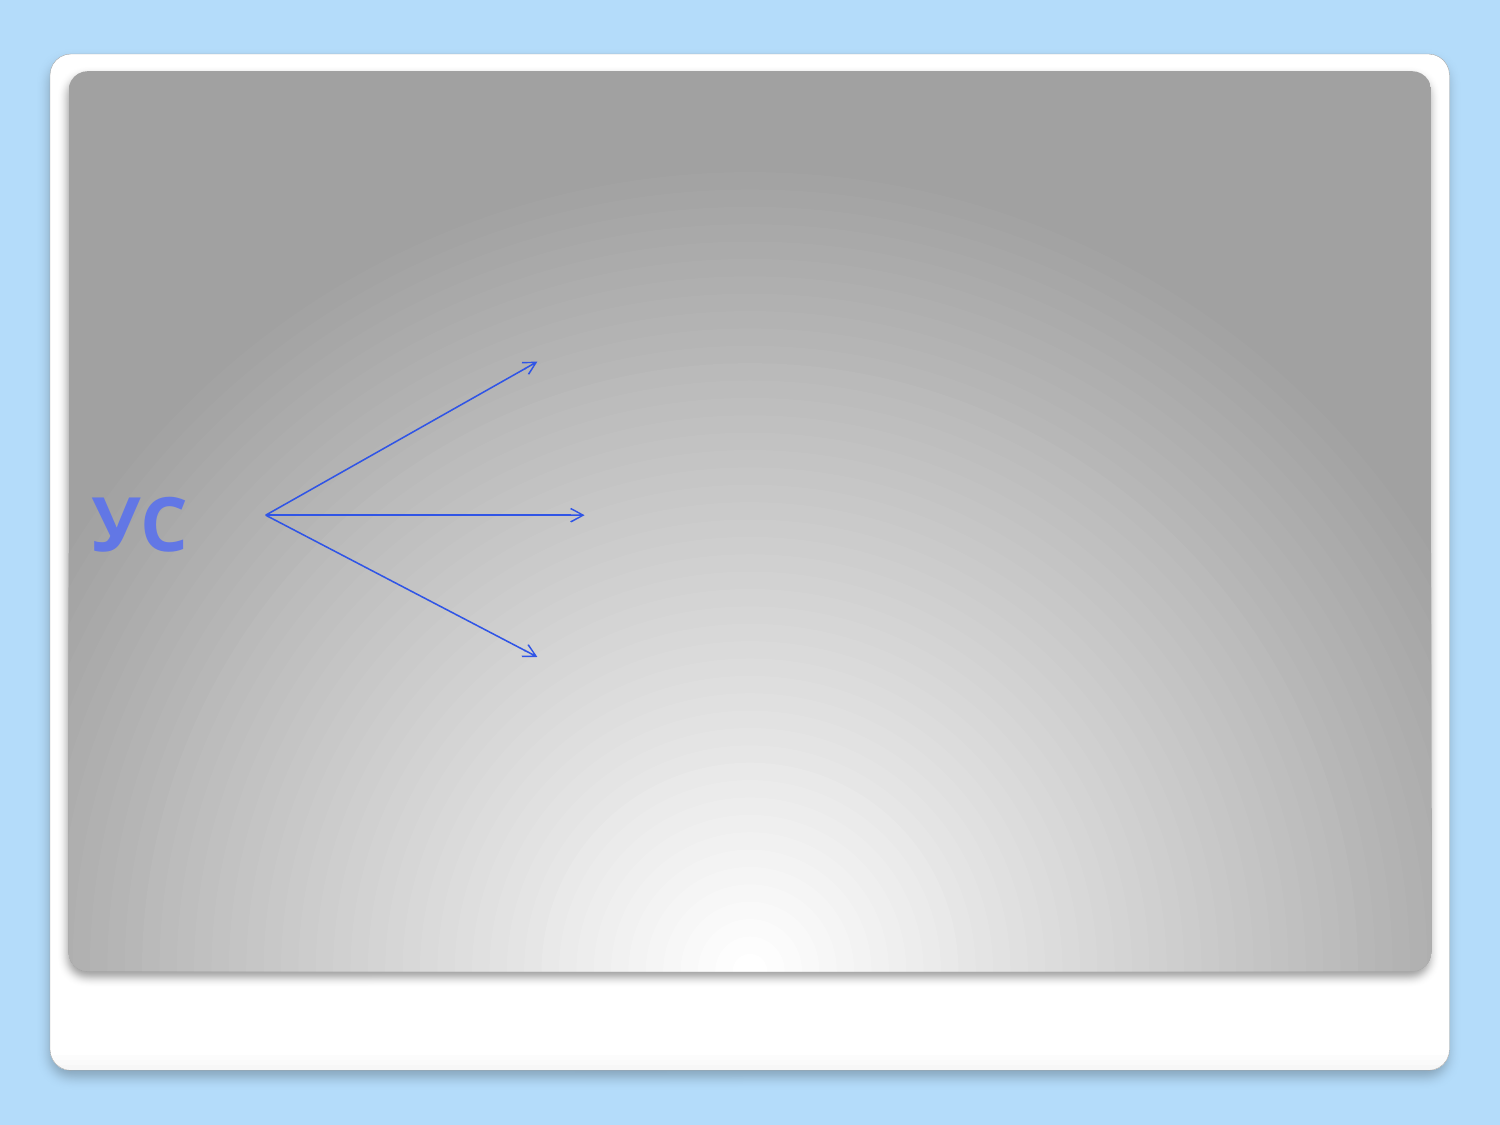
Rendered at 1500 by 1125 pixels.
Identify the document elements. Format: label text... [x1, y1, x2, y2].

title УС [76, 338, 1420, 575]
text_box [265, 527, 538, 658]
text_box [265, 361, 538, 516]
